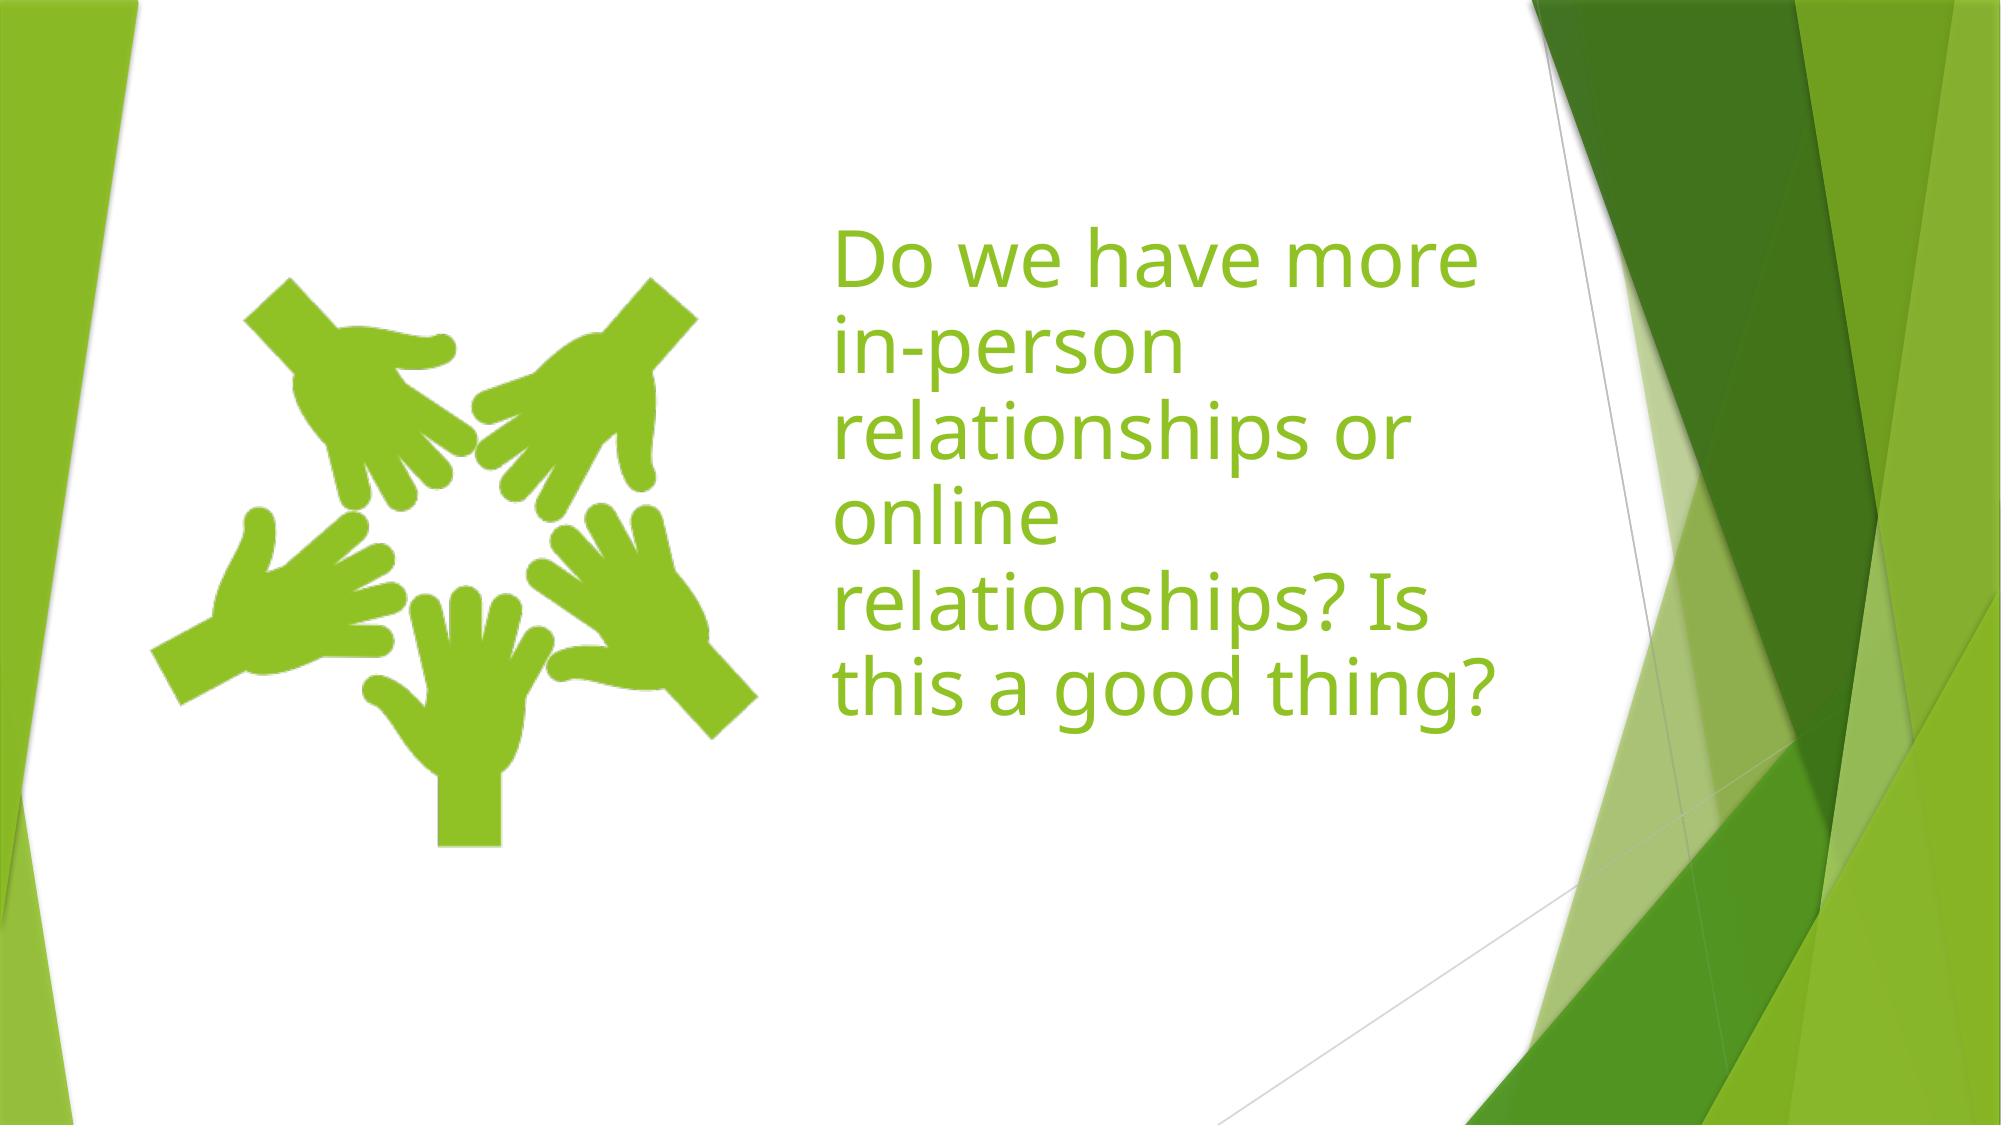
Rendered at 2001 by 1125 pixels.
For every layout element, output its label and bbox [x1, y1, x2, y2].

picture [145, 253, 764, 873]
text_box [0, 0, 2000, 1125]
